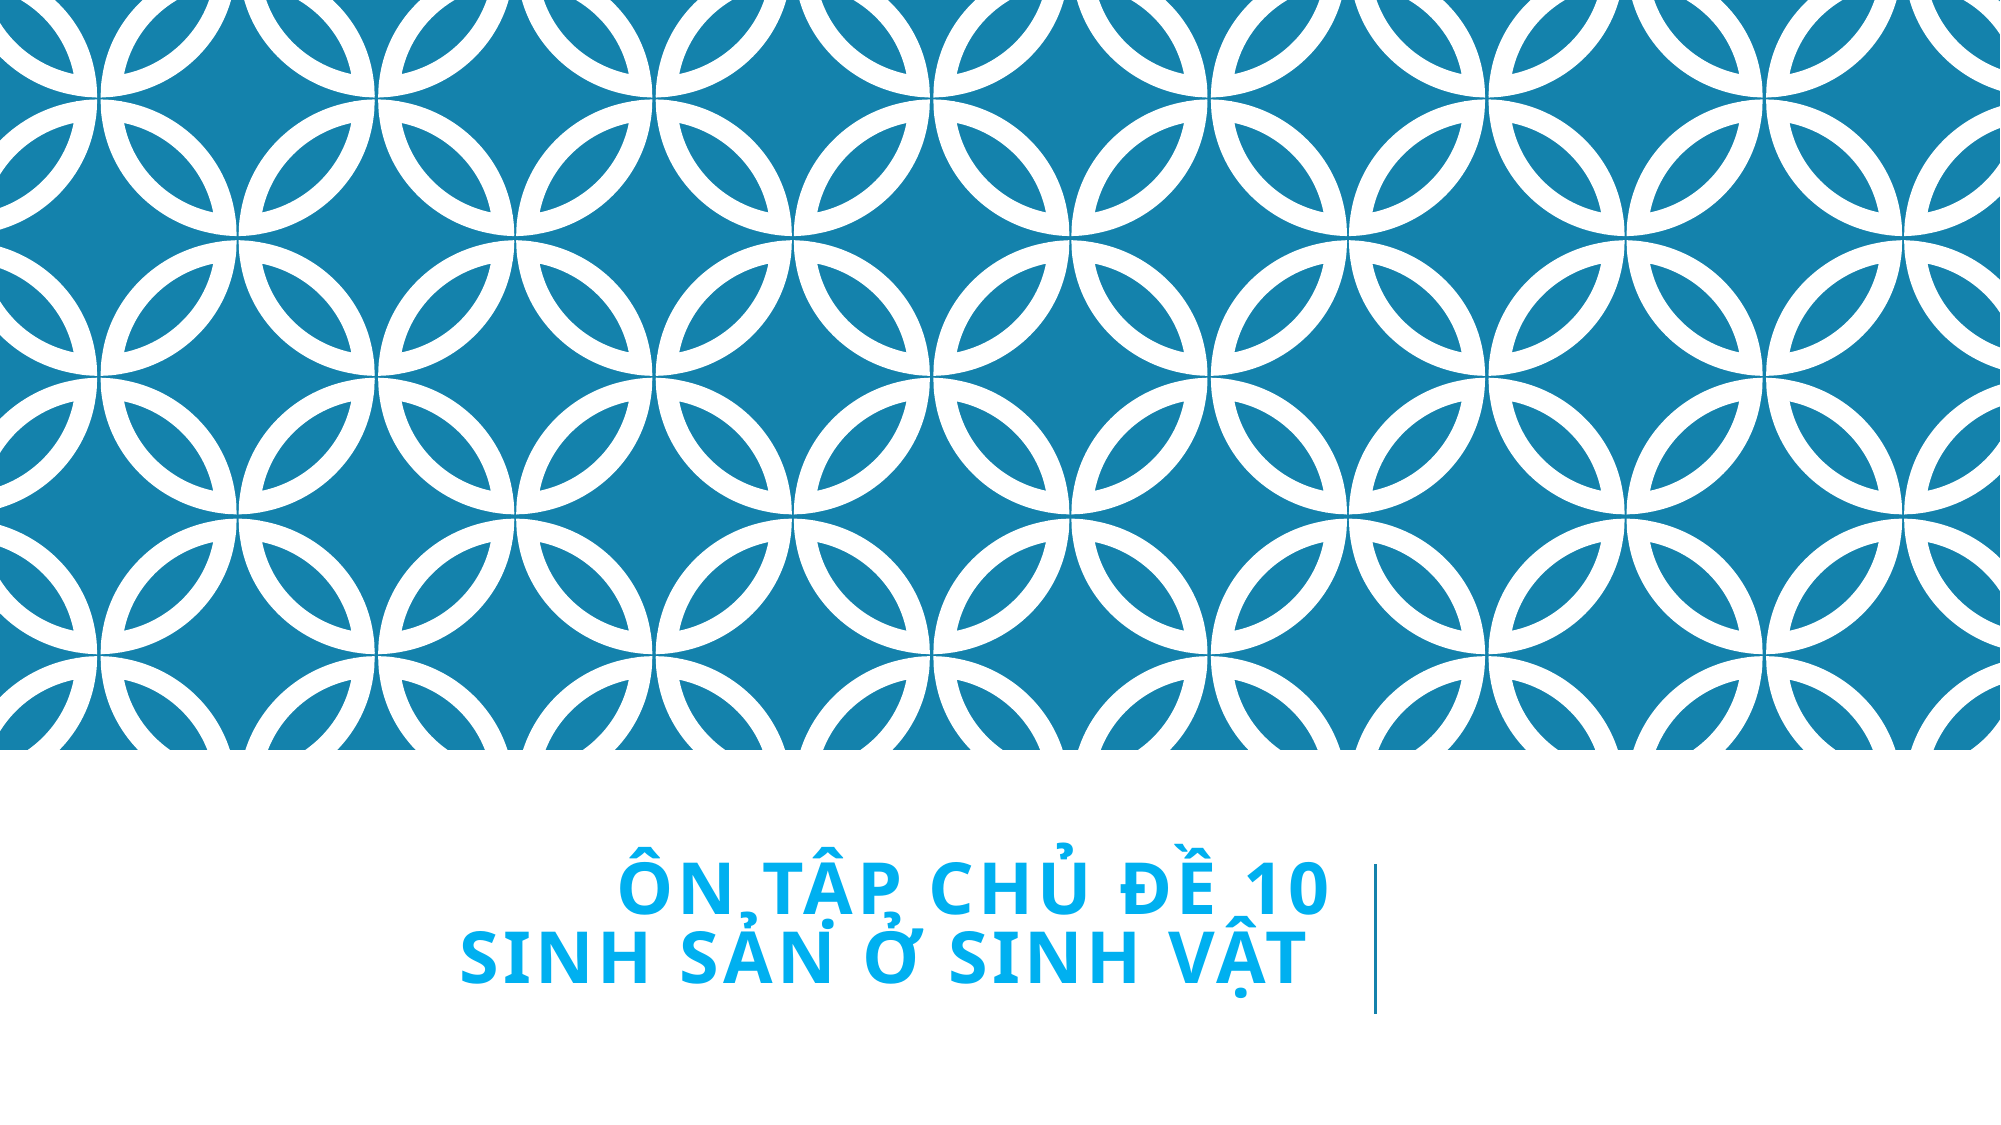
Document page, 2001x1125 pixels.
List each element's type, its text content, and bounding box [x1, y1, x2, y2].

title Ôn tập chủ đề 10 sinh sản ở sinh vật [75, 851, 1350, 1092]
